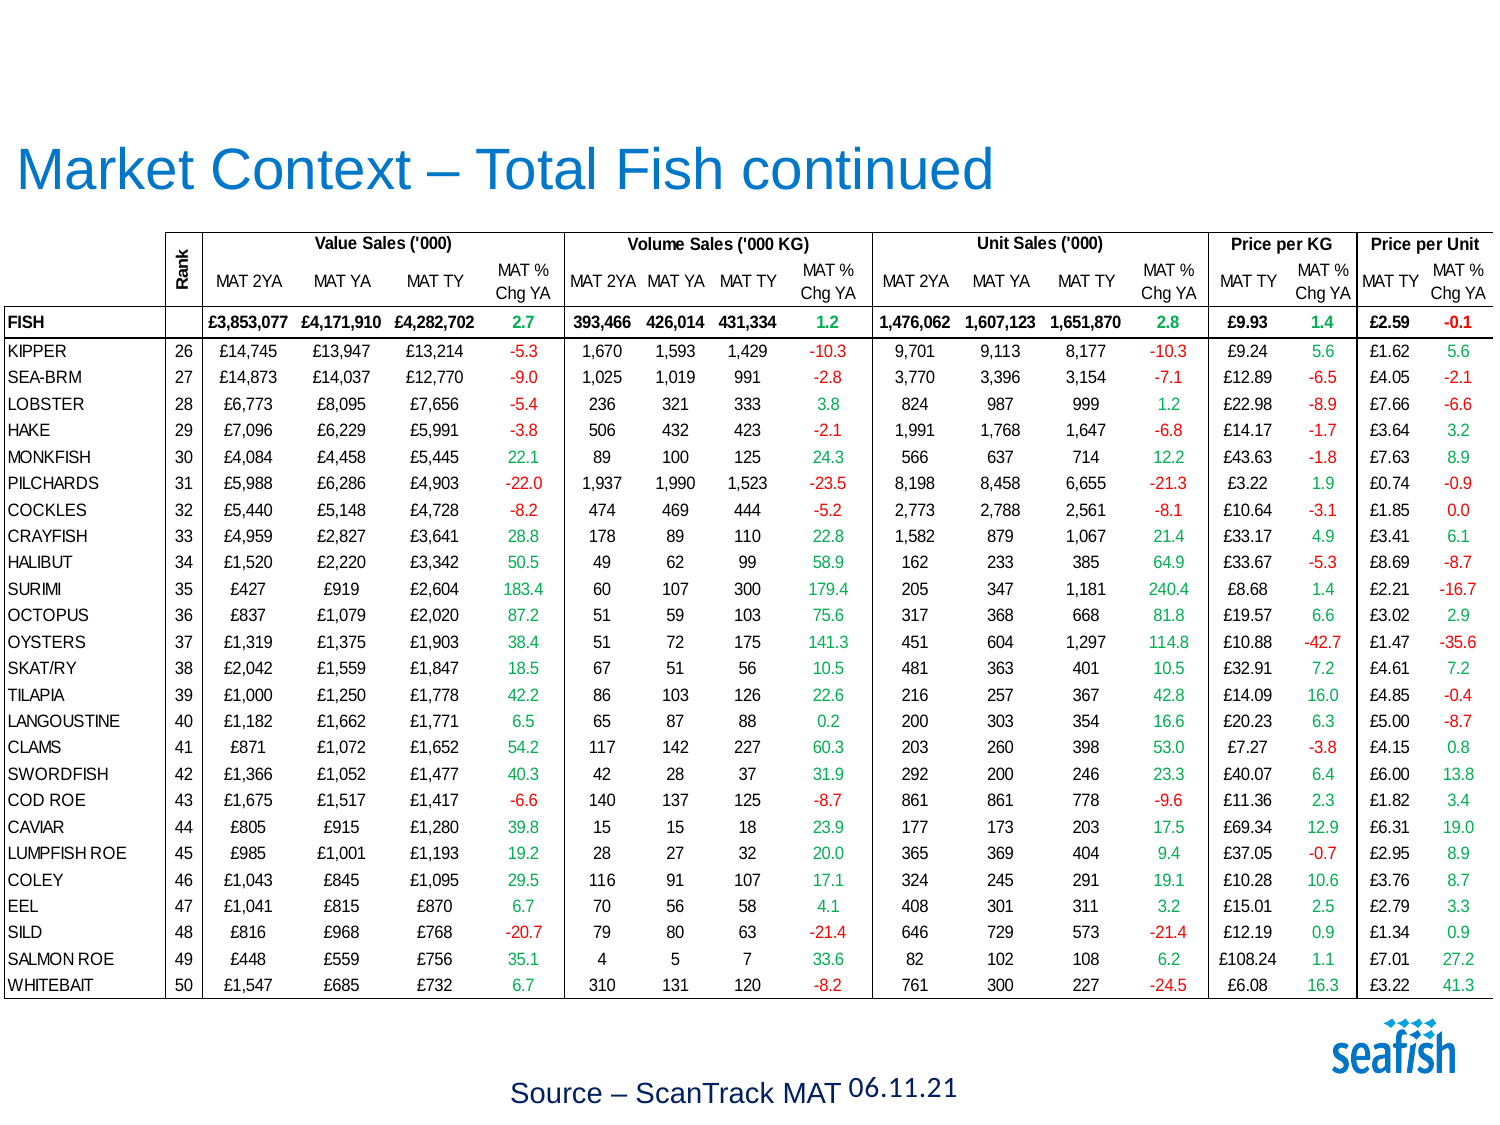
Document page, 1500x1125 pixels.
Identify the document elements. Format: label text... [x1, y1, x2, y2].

picture [842, 1072, 1001, 1114]
picture [1407, 1018, 1417, 1022]
title Market Context – Total Fish continued [1, 125, 1419, 207]
picture [3, 231, 1495, 1000]
text_box Source – ScanTrack MAT [0, 1067, 857, 1117]
picture [1332, 1018, 1455, 1074]
